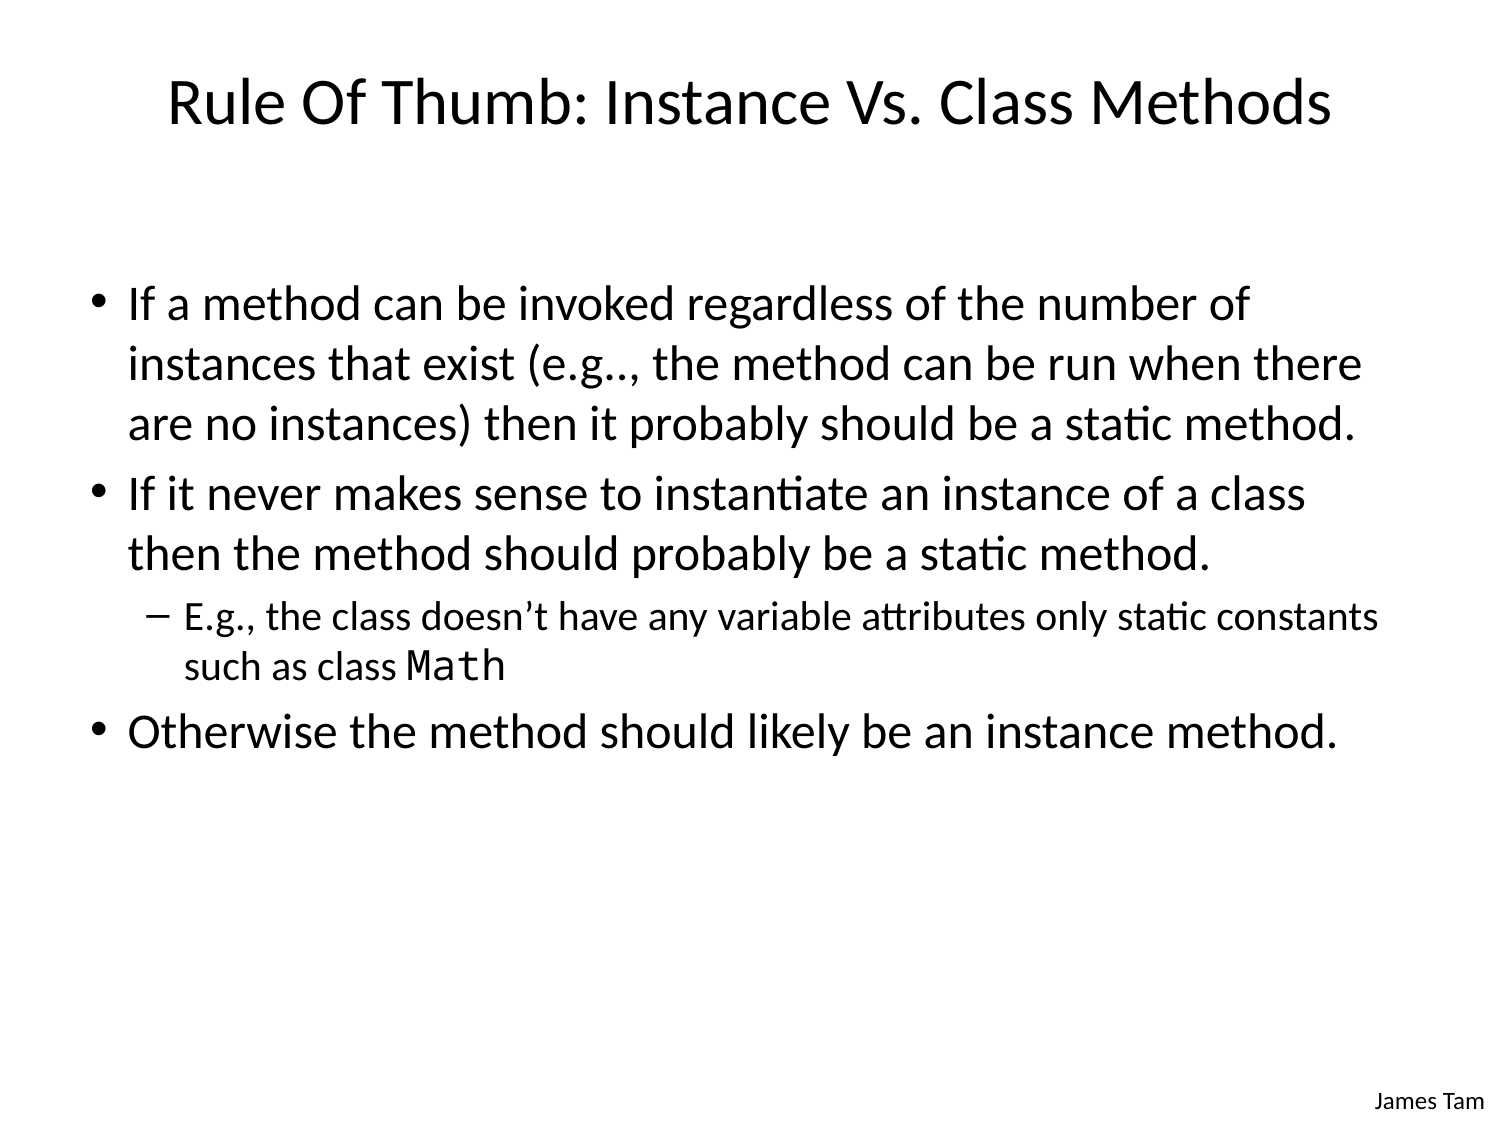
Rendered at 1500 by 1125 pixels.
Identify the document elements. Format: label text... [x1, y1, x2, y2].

list If a method can be invoked regardless of the number of instances that exist (e.g.., the method can be run when there are no instances) then it probably should be a static method. If it never makes sense to instantiate an instance of a class then the method should probably be a static method. E.g., the class doesn’t have any variable attributes only static constants such as class Math Otherwise the method should likely be an instance method. [75, 262, 1425, 1005]
title Rule Of Thumb: Instance Vs. Class Methods [75, 45, 1425, 150]
